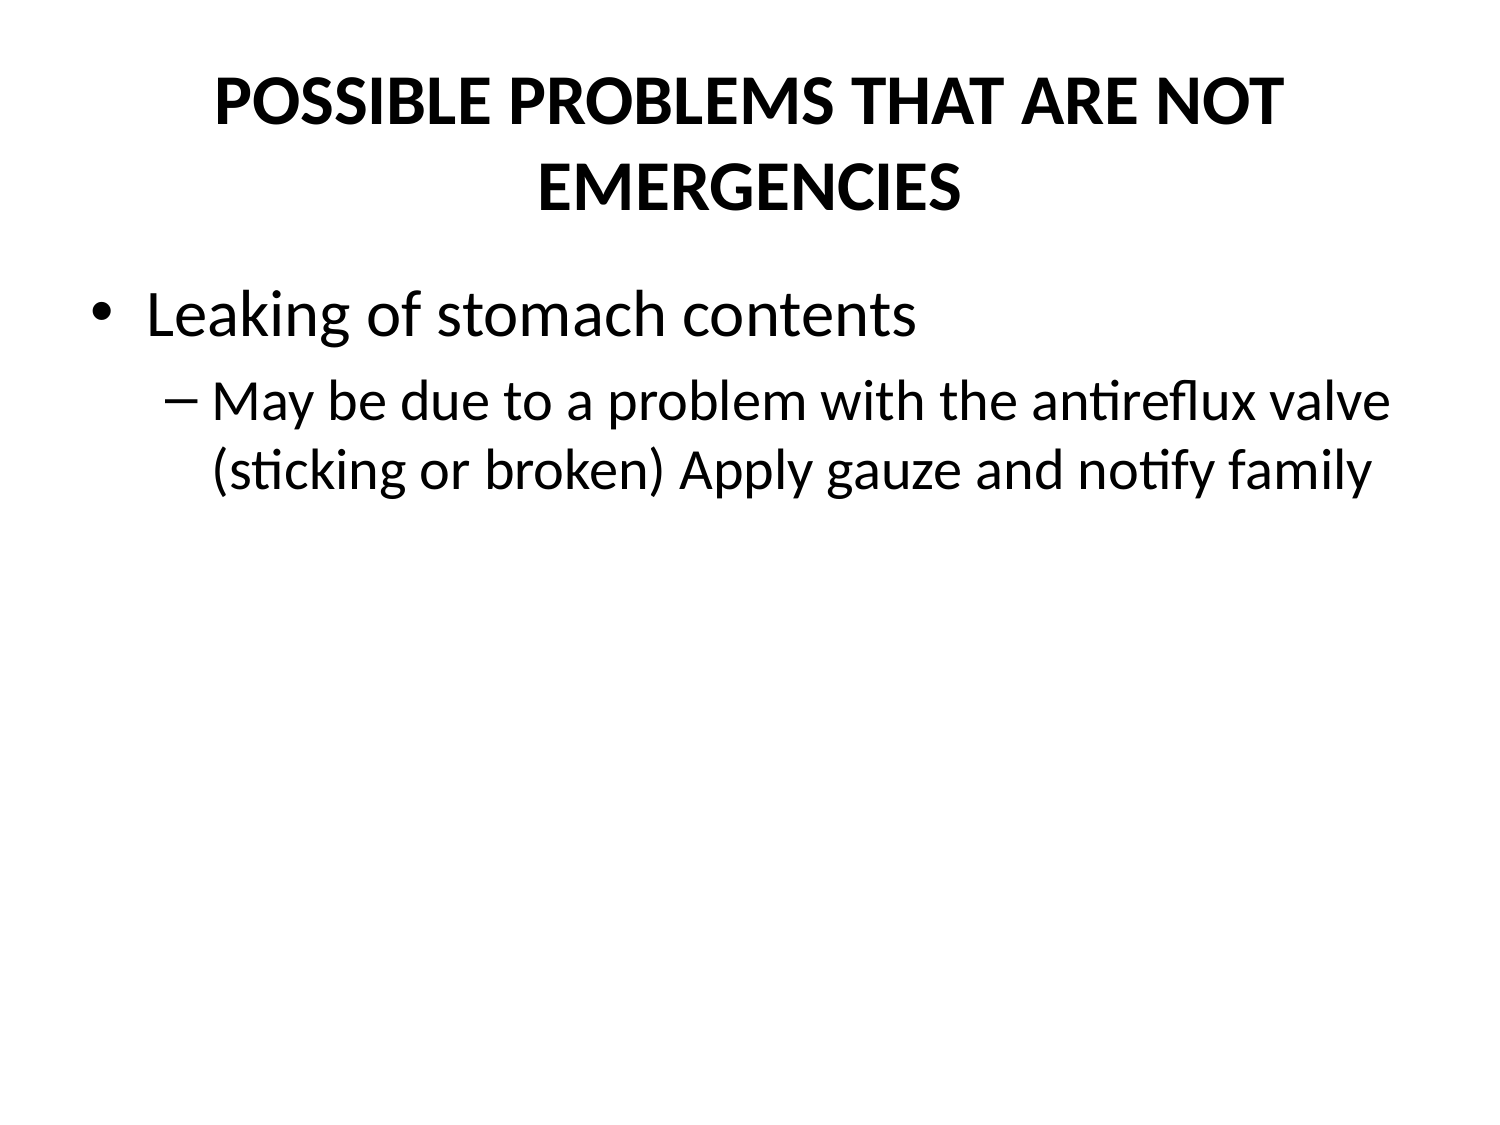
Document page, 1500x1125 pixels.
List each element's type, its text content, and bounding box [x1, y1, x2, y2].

list Leaking of stomach contents May be due to a problem with the antireflux valve (sticking or broken) Apply gauze and notify family [75, 262, 1425, 1005]
title POSSIBLE PROBLEMS THAT ARE NOT EMERGENCIES [75, 45, 1425, 233]
